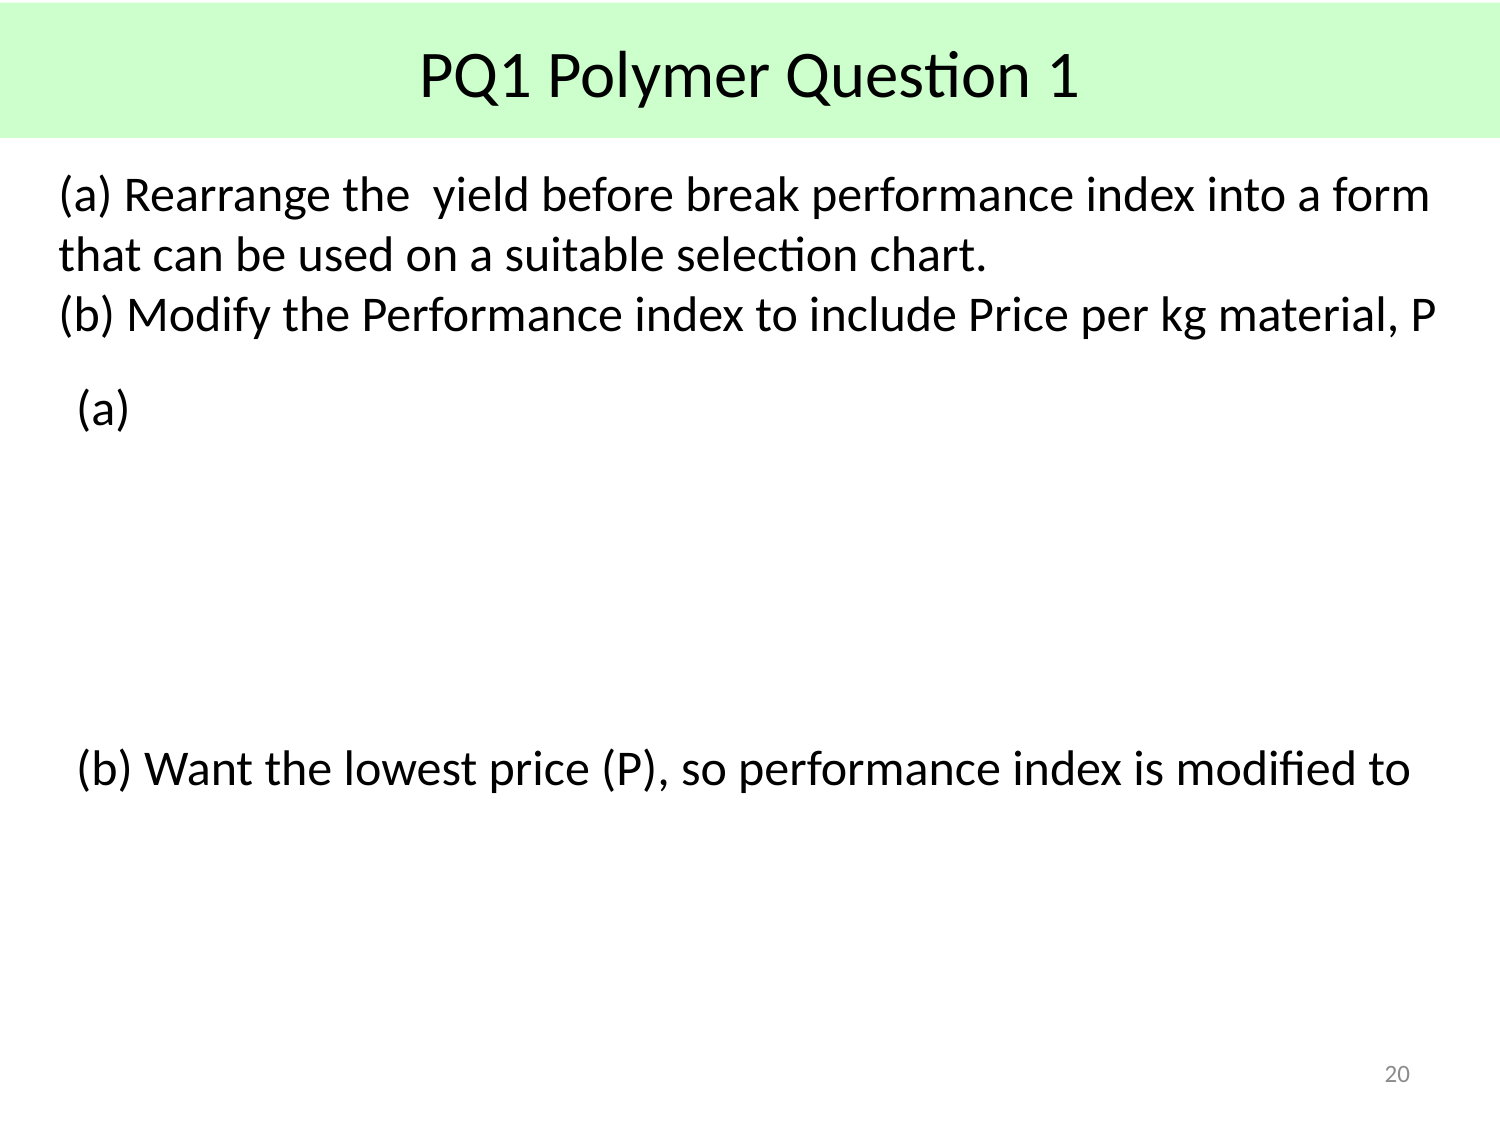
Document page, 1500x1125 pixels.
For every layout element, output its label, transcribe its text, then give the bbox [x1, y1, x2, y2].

text_box (a) Rearrange the yield before break performance index into a form that can be used on a suitable selection chart. (b) Modify the Performance index to include Price per kg material, P [43, 154, 1466, 409]
slide_number 20 [1074, 1042, 1425, 1103]
title PQ1 Polymer Question 1 [0, 2, 1500, 138]
